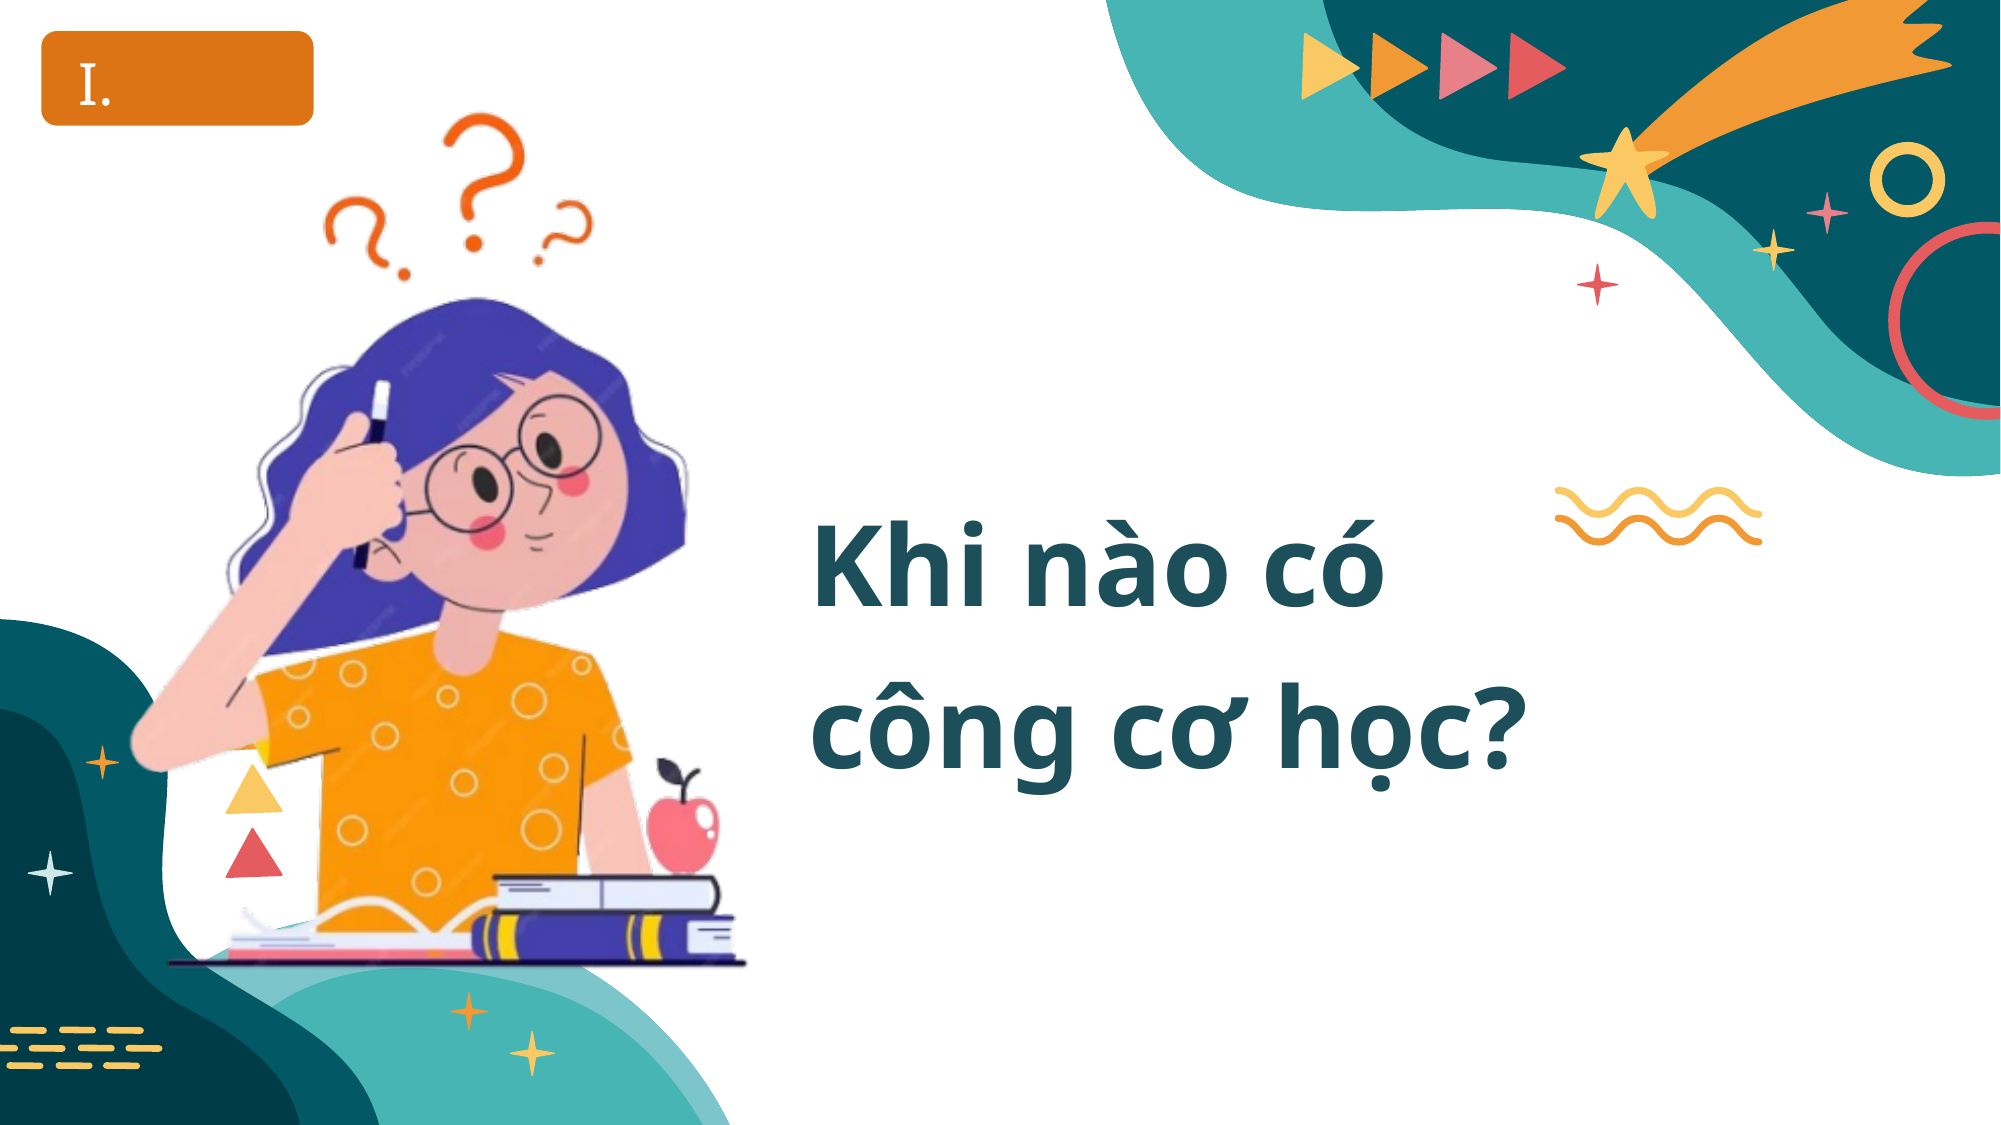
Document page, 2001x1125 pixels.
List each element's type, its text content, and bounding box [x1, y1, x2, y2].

text_box Khi nào có công cơ học? [903, 466, 1647, 791]
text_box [41, 30, 314, 126]
picture [11, 105, 899, 993]
